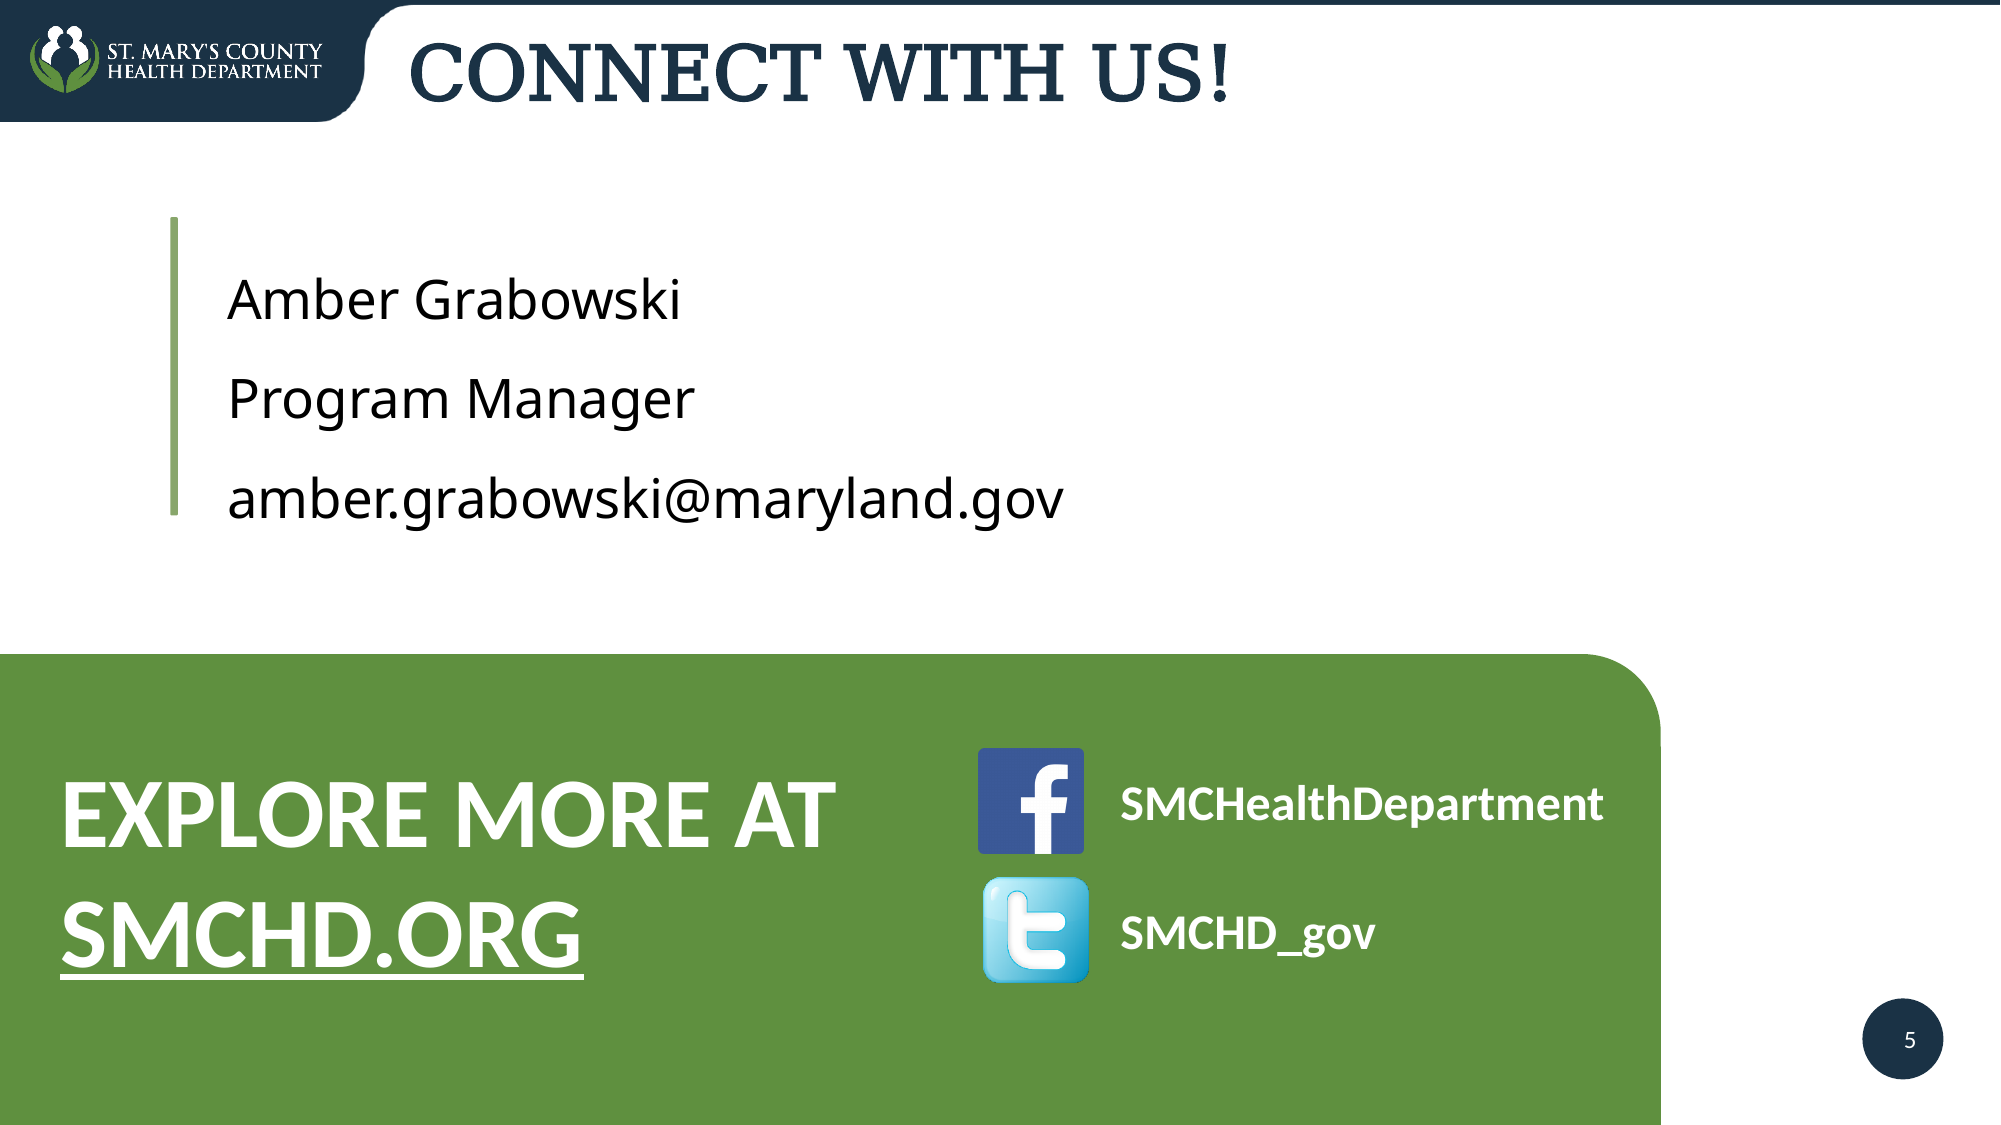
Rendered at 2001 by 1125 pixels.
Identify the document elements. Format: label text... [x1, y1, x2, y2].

text_box SMCHealthDepartment [1105, 762, 1661, 838]
text_box [170, 217, 178, 516]
list Amber Grabowski Program Manager amber.grabowski@maryland.gov [124, 188, 1853, 544]
picture [0, 0, 2000, 122]
picture [1081, 975, 1089, 983]
text_box CONNECT WITH US! [393, 17, 1942, 215]
picture [983, 876, 1089, 983]
text_box SMCHD_gov [1105, 891, 1479, 967]
text_box EXPLORE MORE AT SMCHD.ORG [0, 654, 1661, 1125]
picture [978, 747, 1084, 854]
slide_number ‹#› [1862, 998, 1944, 1080]
